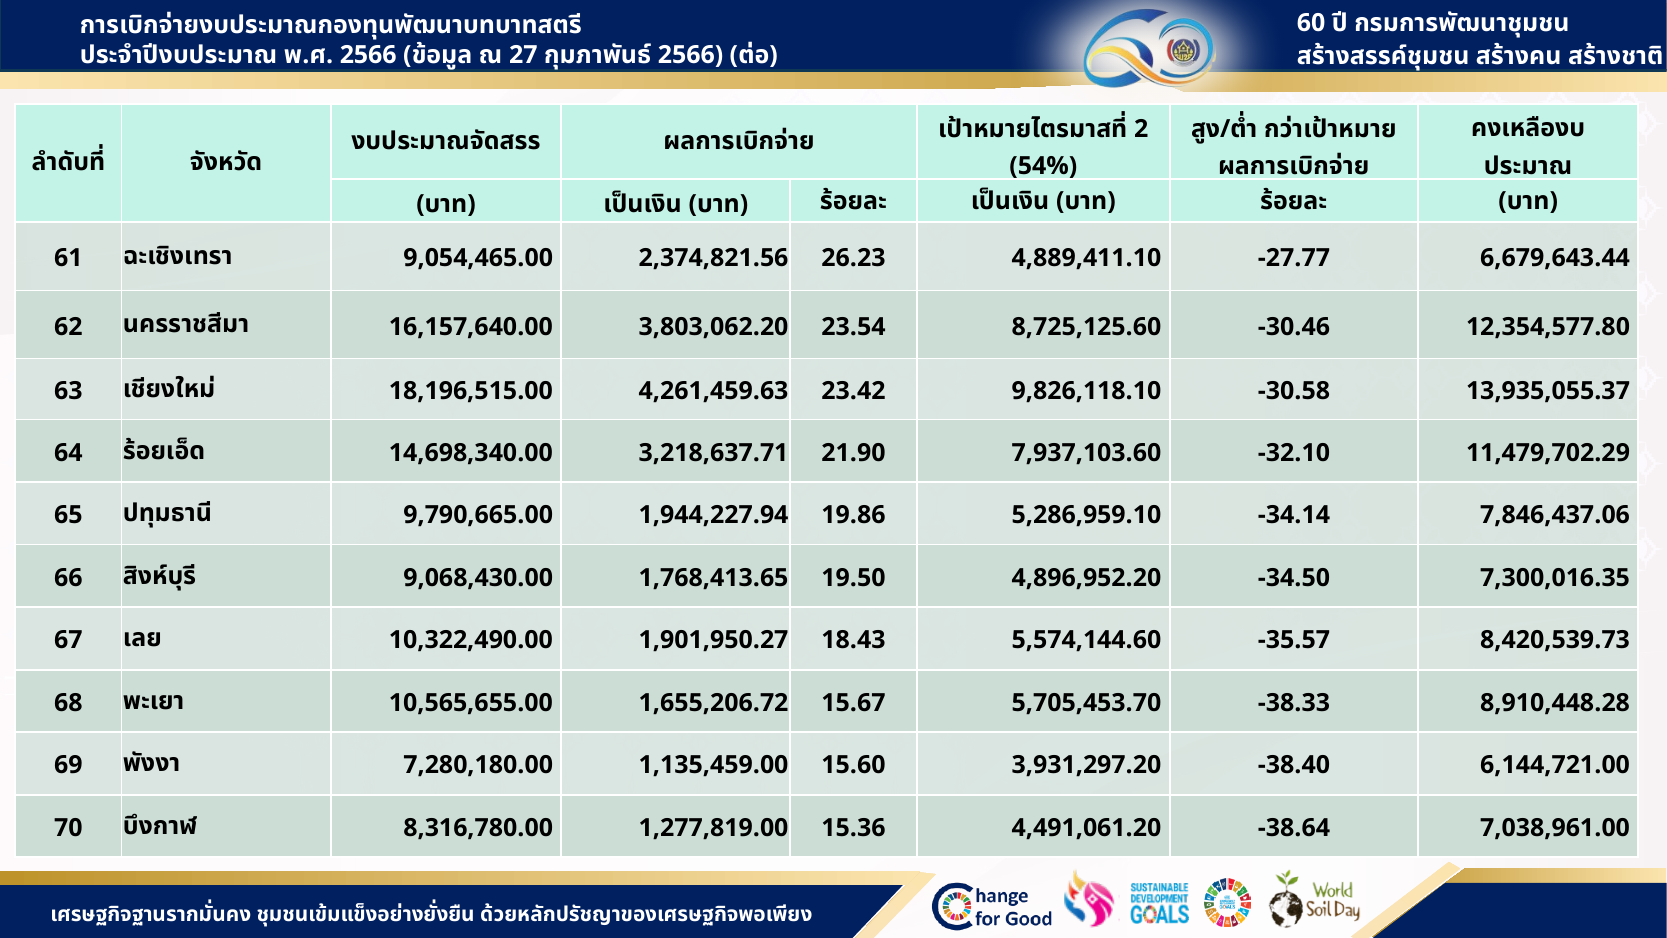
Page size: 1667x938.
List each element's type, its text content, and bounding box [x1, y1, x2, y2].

table_cell 1,135,459.00 [562, 733, 789, 794]
table_cell -30.58 [1171, 359, 1417, 419]
table_cell 10,565,655.00 [332, 671, 560, 731]
table_cell 4,889,411.10 [918, 223, 1169, 290]
table_cell พังงา [122, 733, 330, 794]
table_cell -34.50 [1171, 545, 1417, 606]
table_cell 65 [16, 483, 121, 544]
table_cell เป็นเงิน (บาท) [918, 180, 1169, 221]
table_header เป้าหมายไตรมาสที่ 2 (54%) [918, 168, 1169, 178]
table_cell -38.40 [1171, 733, 1417, 794]
table_header ผลการเบิกจ่าย [562, 168, 916, 178]
table_cell -34.14 [1171, 483, 1417, 544]
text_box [0, 0, 1667, 168]
table_cell ปทุมธานี [122, 483, 330, 544]
table_cell ร้อยละ [791, 180, 916, 221]
table_cell 70 [16, 796, 121, 845]
table_header งบประมาณจัดสรร [332, 168, 560, 178]
table_cell 2,374,821.56 [562, 223, 789, 290]
table_cell -38.33 [1171, 671, 1417, 731]
table_cell 16,157,640.00 [332, 291, 560, 358]
table_cell 4,261,459.63 [562, 359, 789, 419]
table_cell 5,286,959.10 [918, 483, 1169, 544]
table_cell 63 [16, 359, 121, 419]
table_cell 15.60 [791, 733, 916, 794]
table_cell 8,420,539.73 [1419, 608, 1637, 669]
table_cell 7,300,016.35 [1419, 545, 1637, 606]
table_cell 9,054,465.00 [332, 223, 560, 290]
table_cell 8,316,780.00 [332, 796, 560, 845]
table_cell 1,277,819.00 [562, 796, 789, 845]
table_cell 5,574,144.60 [918, 608, 1169, 669]
table_cell 68 [16, 671, 121, 731]
table_cell 4,491,061.20 [918, 796, 1169, 845]
table_cell 3,803,062.20 [562, 291, 789, 358]
table_cell -35.57 [1171, 608, 1417, 669]
table_cell 10,322,490.00 [332, 608, 560, 669]
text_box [0, 845, 1667, 938]
table_cell -27.77 [1171, 223, 1417, 290]
table_cell 7,038,961.00 [1419, 796, 1637, 845]
table_cell (บาท) [332, 180, 560, 221]
table_cell 8,725,125.60 [918, 291, 1169, 358]
table_cell -32.10 [1171, 420, 1417, 481]
table_cell 8,910,448.28 [1419, 671, 1637, 731]
table_cell -30.46 [1171, 291, 1417, 358]
table_cell 4,896,952.20 [918, 545, 1169, 606]
table_cell 23.42 [791, 359, 916, 419]
table_cell ฉะเชิงเทรา [122, 223, 330, 290]
table_cell 21.90 [791, 420, 916, 481]
table_cell 7,846,437.06 [1419, 483, 1637, 544]
table_cell 6,144,721.00 [1419, 733, 1637, 794]
table_cell 18,196,515.00 [332, 359, 560, 419]
table_header คงเหลืองบประมาณ [1419, 168, 1637, 178]
table_cell 1,901,950.27 [562, 608, 789, 669]
table_cell 13,935,055.37 [1419, 359, 1637, 419]
table_cell 62 [16, 291, 121, 358]
table_cell 9,068,430.00 [332, 545, 560, 606]
table_cell 69 [16, 733, 121, 794]
table_header ลำดับที่ [16, 168, 121, 221]
table_cell พะเยา [122, 671, 330, 731]
table_cell 19.86 [791, 483, 916, 544]
table_cell 67 [16, 608, 121, 669]
table_cell เป็นเงิน (บาท) [562, 180, 789, 221]
table_cell ร้อยเอ็ด [122, 420, 330, 481]
table_cell นครราชสีมา [122, 291, 330, 358]
table_cell เลย [122, 608, 330, 669]
table_cell 11,479,702.29 [1419, 420, 1637, 481]
table_cell 1,655,206.72 [562, 671, 789, 731]
table_cell 9,826,118.10 [918, 359, 1169, 419]
table_cell -38.64 [1171, 796, 1417, 845]
table_cell (บาท) [1419, 180, 1637, 221]
table_cell ร้อยละ [1171, 180, 1417, 221]
table_cell 1,944,227.94 [562, 483, 789, 544]
table_cell 5,705,453.70 [918, 671, 1169, 731]
table_header จังหวัด [122, 168, 330, 221]
table_cell 15.67 [791, 671, 916, 731]
table_cell 14,698,340.00 [332, 420, 560, 481]
table_cell 66 [16, 545, 121, 606]
table_cell 7,937,103.60 [918, 420, 1169, 481]
table_cell 7,280,180.00 [332, 733, 560, 794]
table_cell บึงกาฬ [122, 796, 330, 845]
table_cell 19.50 [791, 545, 916, 606]
table_cell 23.54 [791, 291, 916, 358]
table_cell 12,354,577.80 [1419, 291, 1637, 358]
table_cell สิงห์บุรี [122, 545, 330, 606]
table_cell เชียงใหม่ [122, 359, 330, 419]
table_cell 1,768,413.65 [562, 545, 789, 606]
table_cell 64 [16, 420, 121, 481]
table_cell 3,218,637.71 [562, 420, 789, 481]
table_cell 61 [16, 223, 121, 290]
table_cell 15.36 [791, 796, 916, 845]
table_cell 3,931,297.20 [918, 733, 1169, 794]
table_cell 6,679,643.44 [1419, 223, 1637, 290]
table_cell 26.23 [791, 223, 916, 290]
table_cell 18.43 [791, 608, 916, 669]
table_header สูง/ต่ำ กว่าเป้าหมายผลการเบิกจ่าย [1171, 168, 1417, 178]
table_cell 9,790,665.00 [332, 483, 560, 544]
